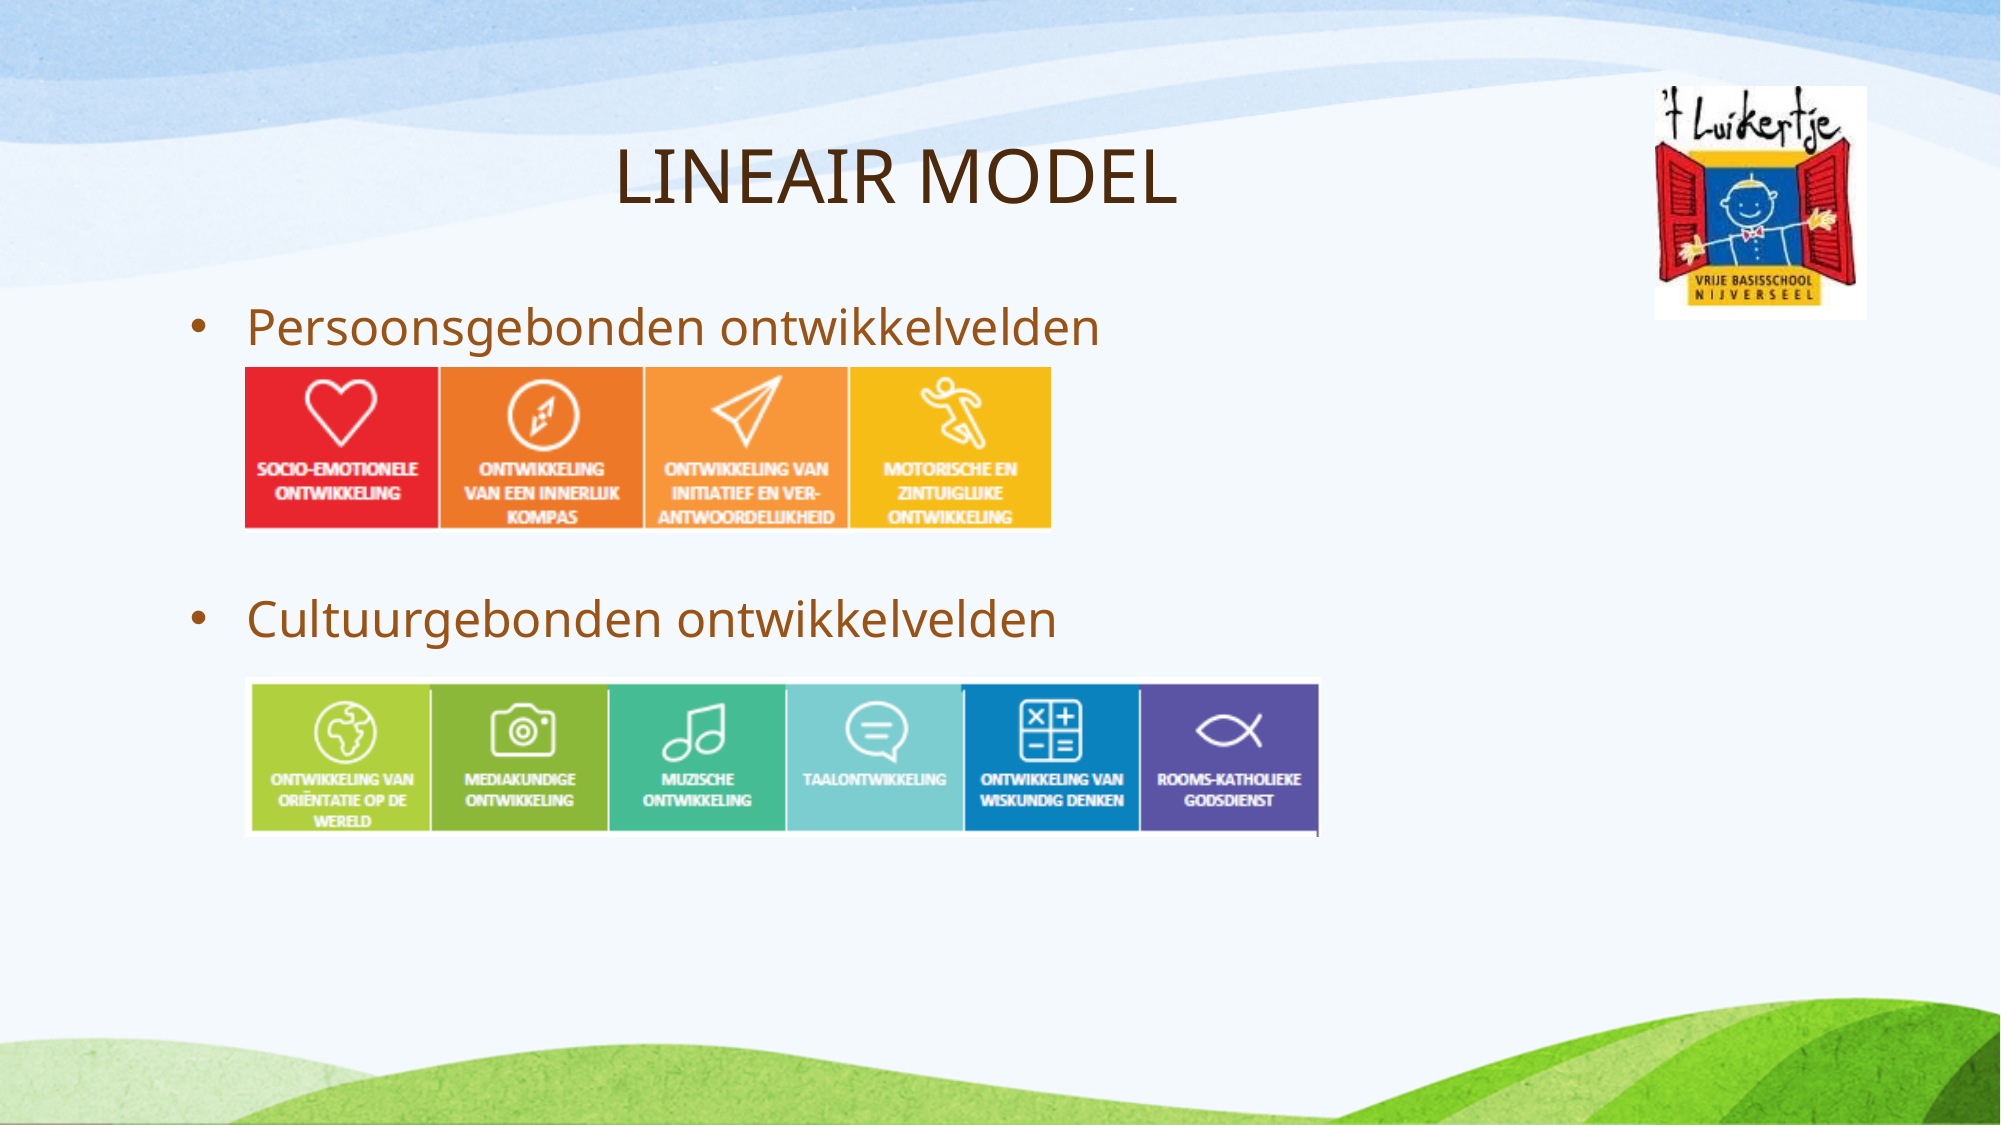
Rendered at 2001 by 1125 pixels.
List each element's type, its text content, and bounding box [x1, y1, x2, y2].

picture [0, 0, 2001, 1125]
title LINEAIR MODEL [598, 27, 2000, 228]
list Persoonsgebonden ontwikkelvelden Cultuurgebonden ontwikkelvelden [174, 287, 1825, 982]
